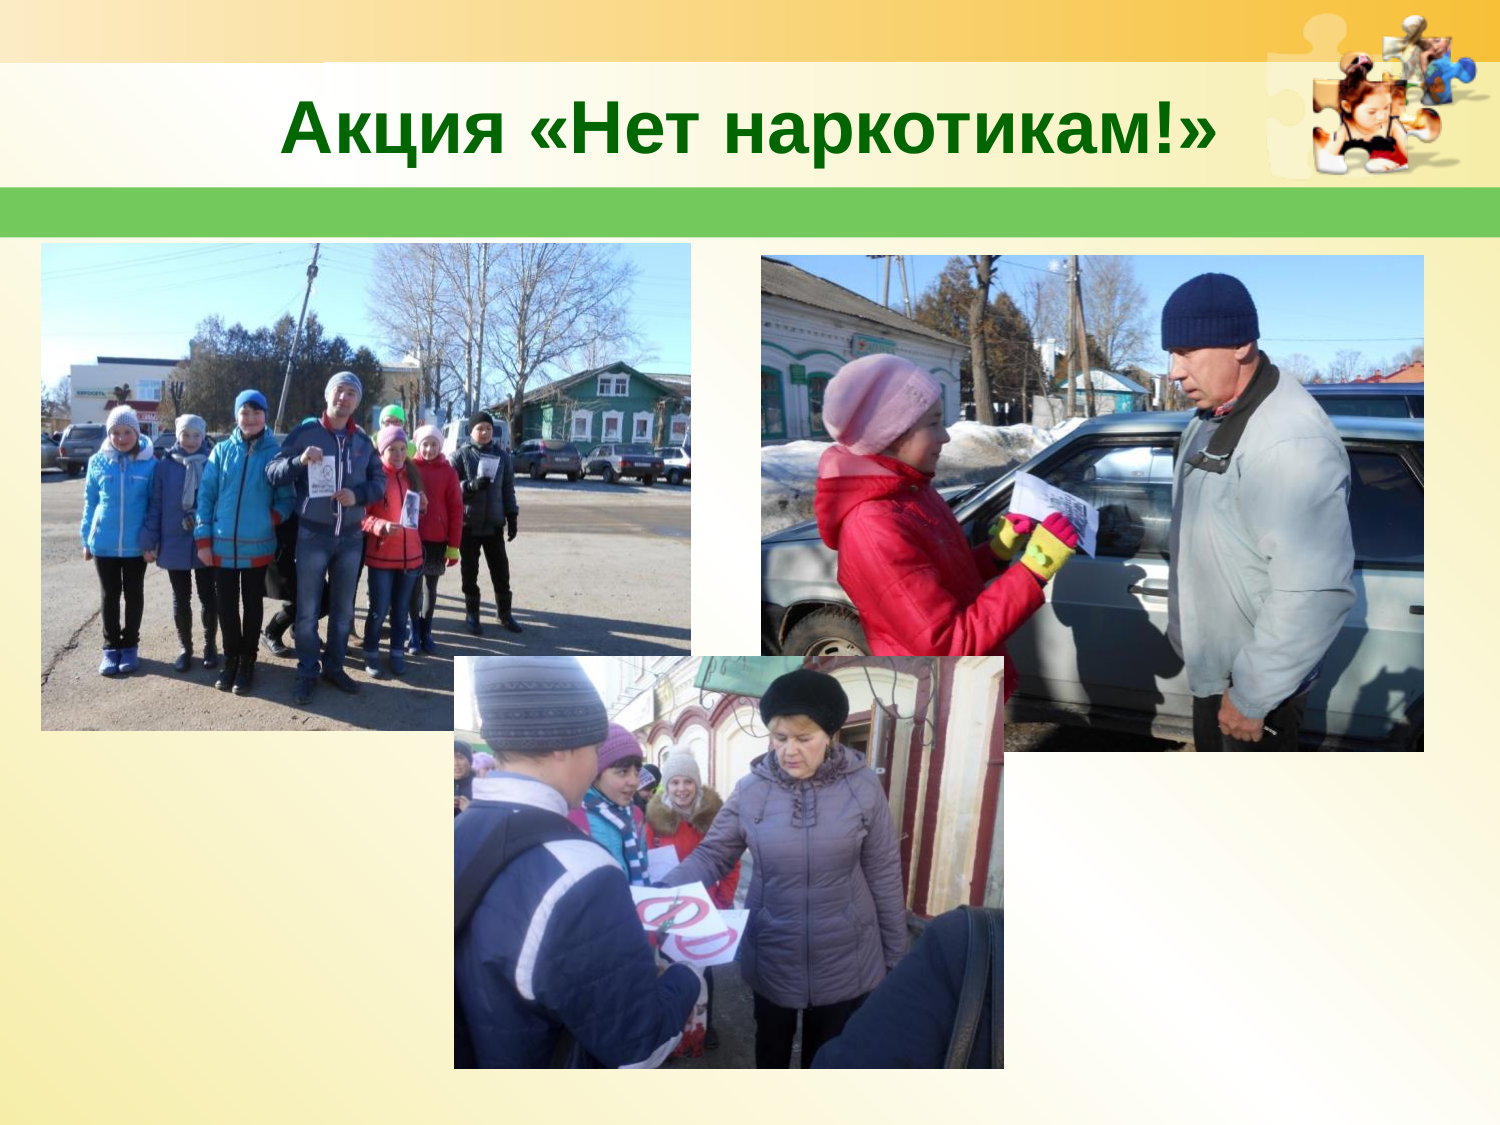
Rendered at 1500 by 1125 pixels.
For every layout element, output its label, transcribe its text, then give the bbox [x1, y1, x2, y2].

picture [40, 243, 1424, 1069]
picture [1265, 12, 1493, 185]
title Акция «Нет наркотикам!» [74, 62, 1426, 186]
